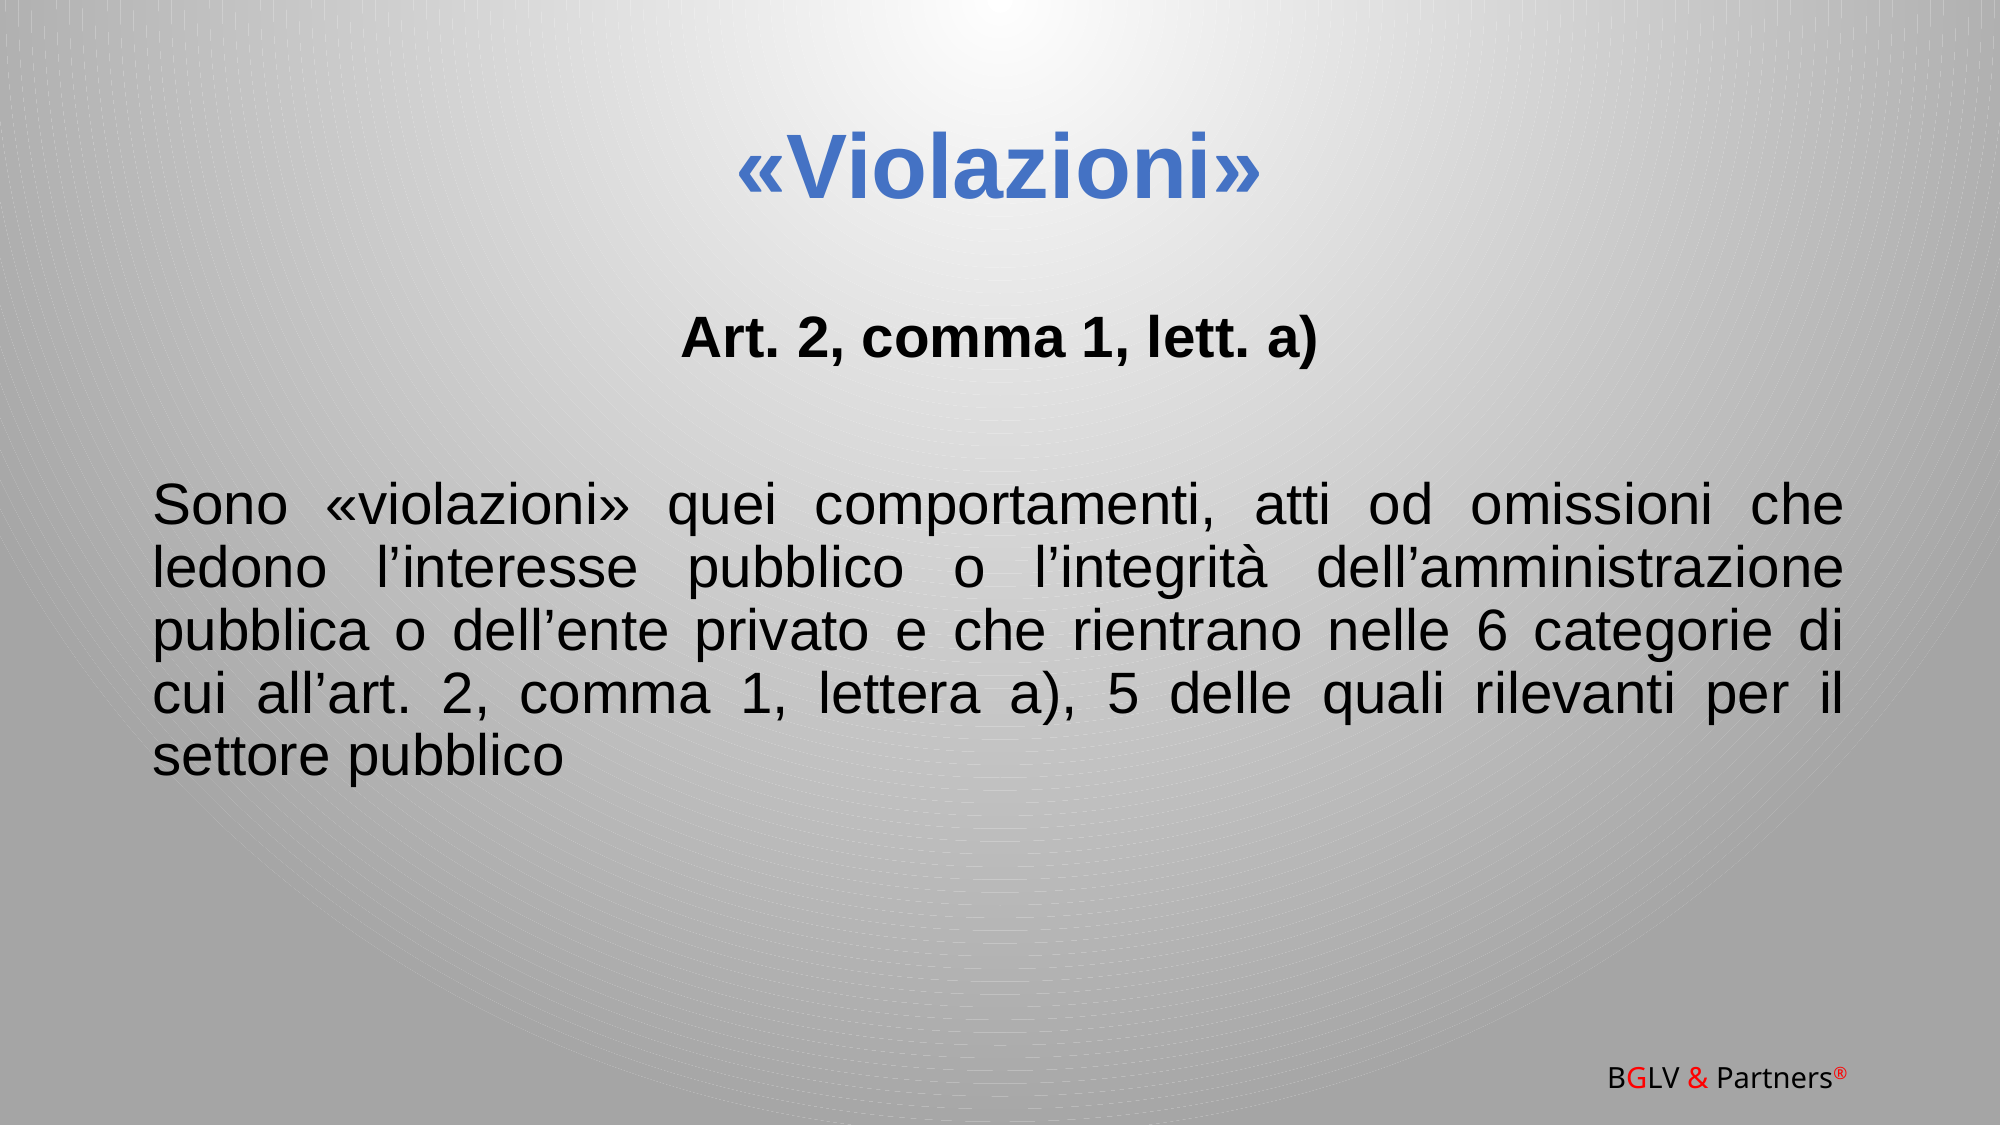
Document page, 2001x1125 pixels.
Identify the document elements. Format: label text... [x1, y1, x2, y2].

list Art. 2, comma 1, lett. a) Sono «violazioni» quei comportamenti, atti od omissioni che ledono l’interesse pubblico o l’integrità dell’amministrazione pubblica o dell’ente privato e che rientrano nelle 6 categorie di cui all’art. 2, comma 1, lettera a), 5 delle quali rilevanti per il settore pubblico [137, 299, 1863, 1014]
title «Violazioni» [137, 59, 1863, 278]
text_box BGLV & Partners® [137, 1051, 1863, 1102]
